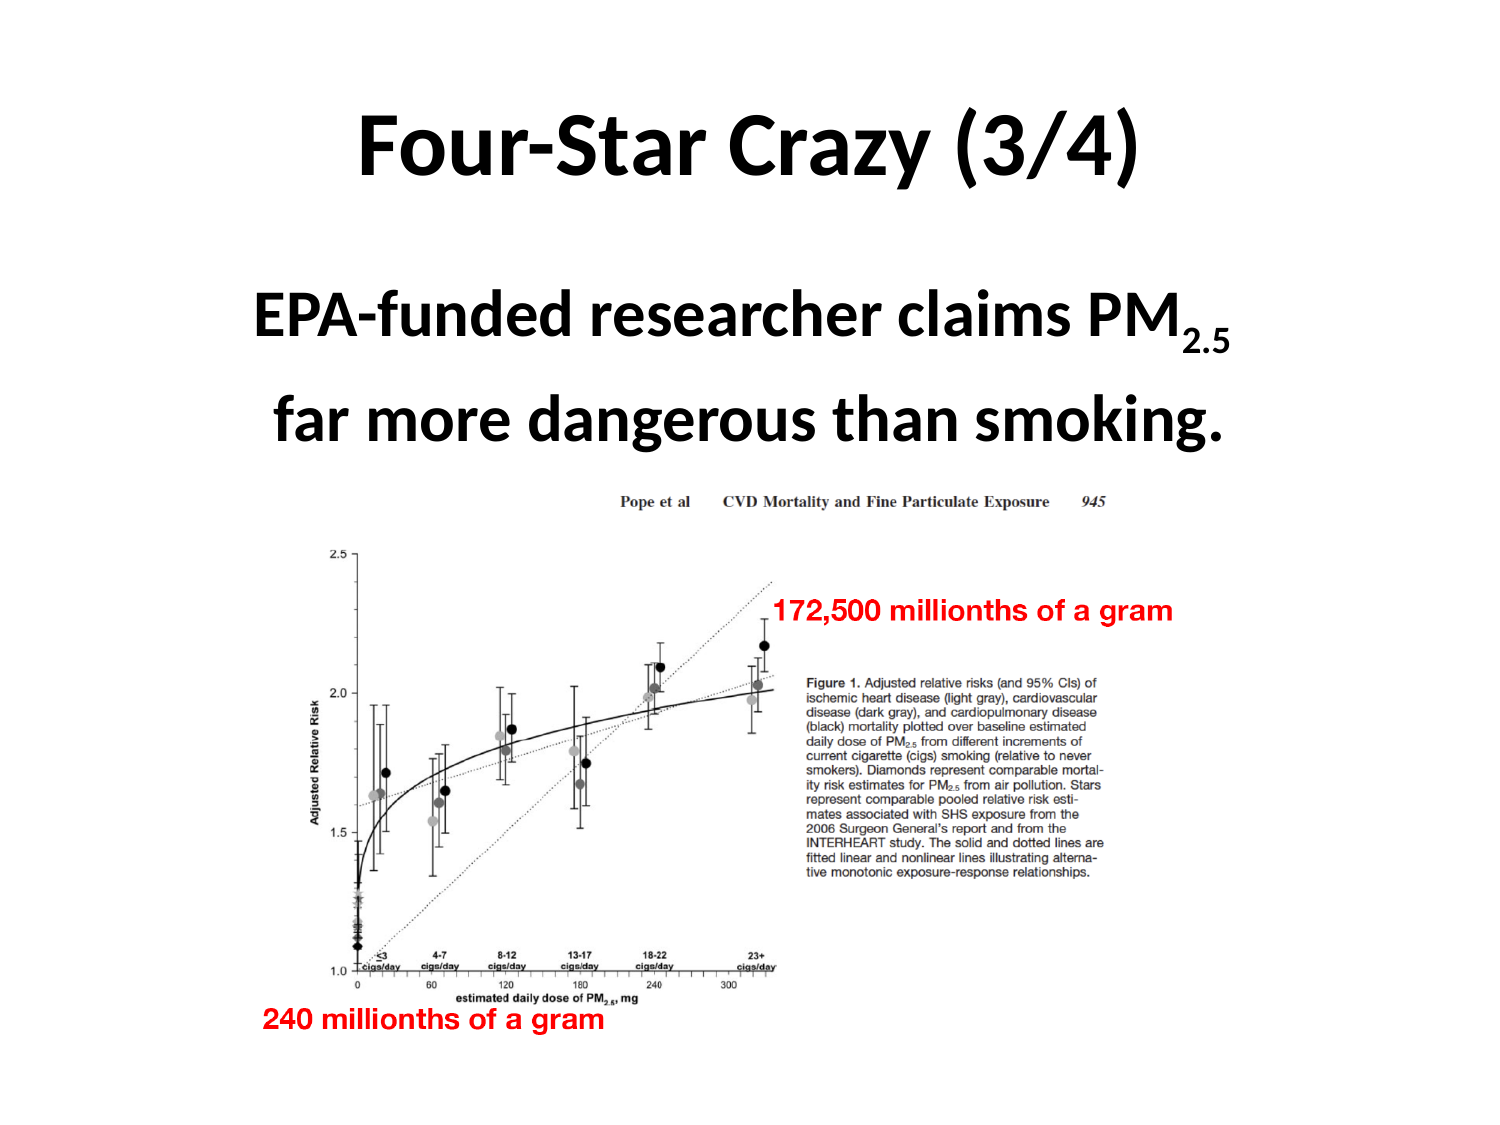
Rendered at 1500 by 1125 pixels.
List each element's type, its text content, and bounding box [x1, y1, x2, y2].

list EPA-funded researcher claims PM2.5 far more dangerous than smoking. [75, 262, 1425, 1005]
picture [244, 480, 1173, 1036]
title Four-Star Crazy (3/4) [75, 45, 1425, 233]
